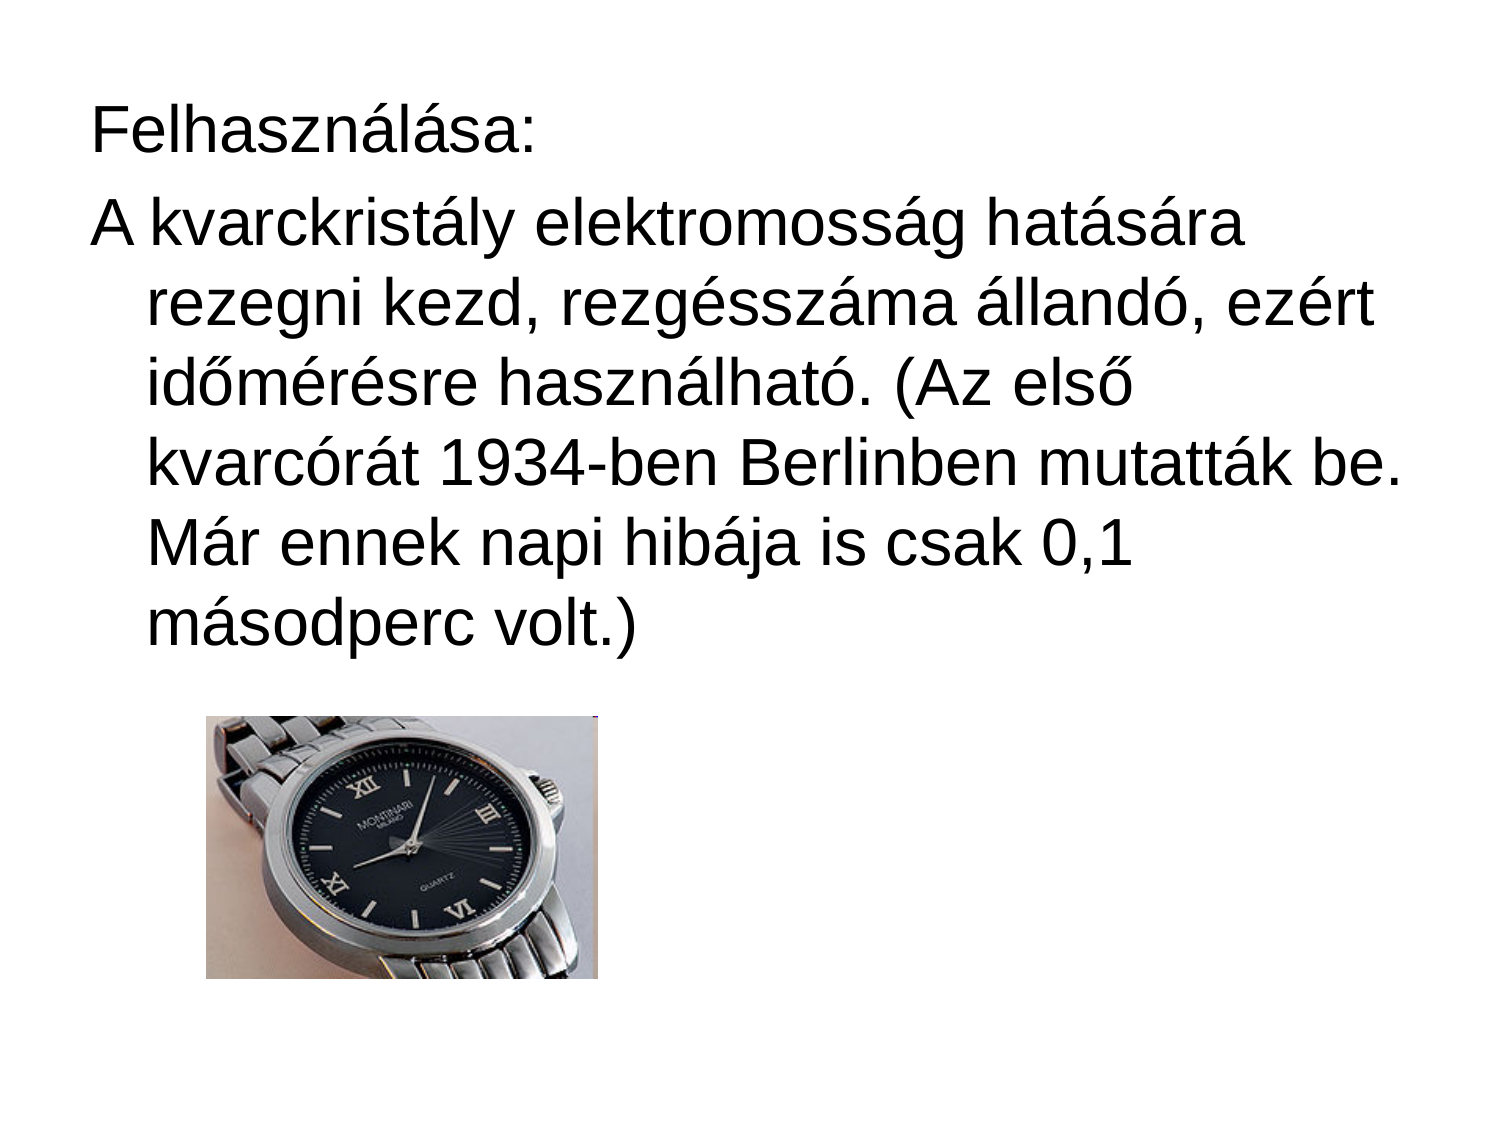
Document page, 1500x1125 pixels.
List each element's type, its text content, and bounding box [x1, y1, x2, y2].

picture [206, 715, 598, 979]
list Felhasználása: A kvarckristály elektromosság hatására rezegni kezd, rezgésszáma állandó, ezért időmérésre használható. (Az első kvarcórát 1934-ben Berlinben mutatták be. Már ennek napi hibája is csak 0,1 másodperc volt.) [75, 78, 1425, 1005]
